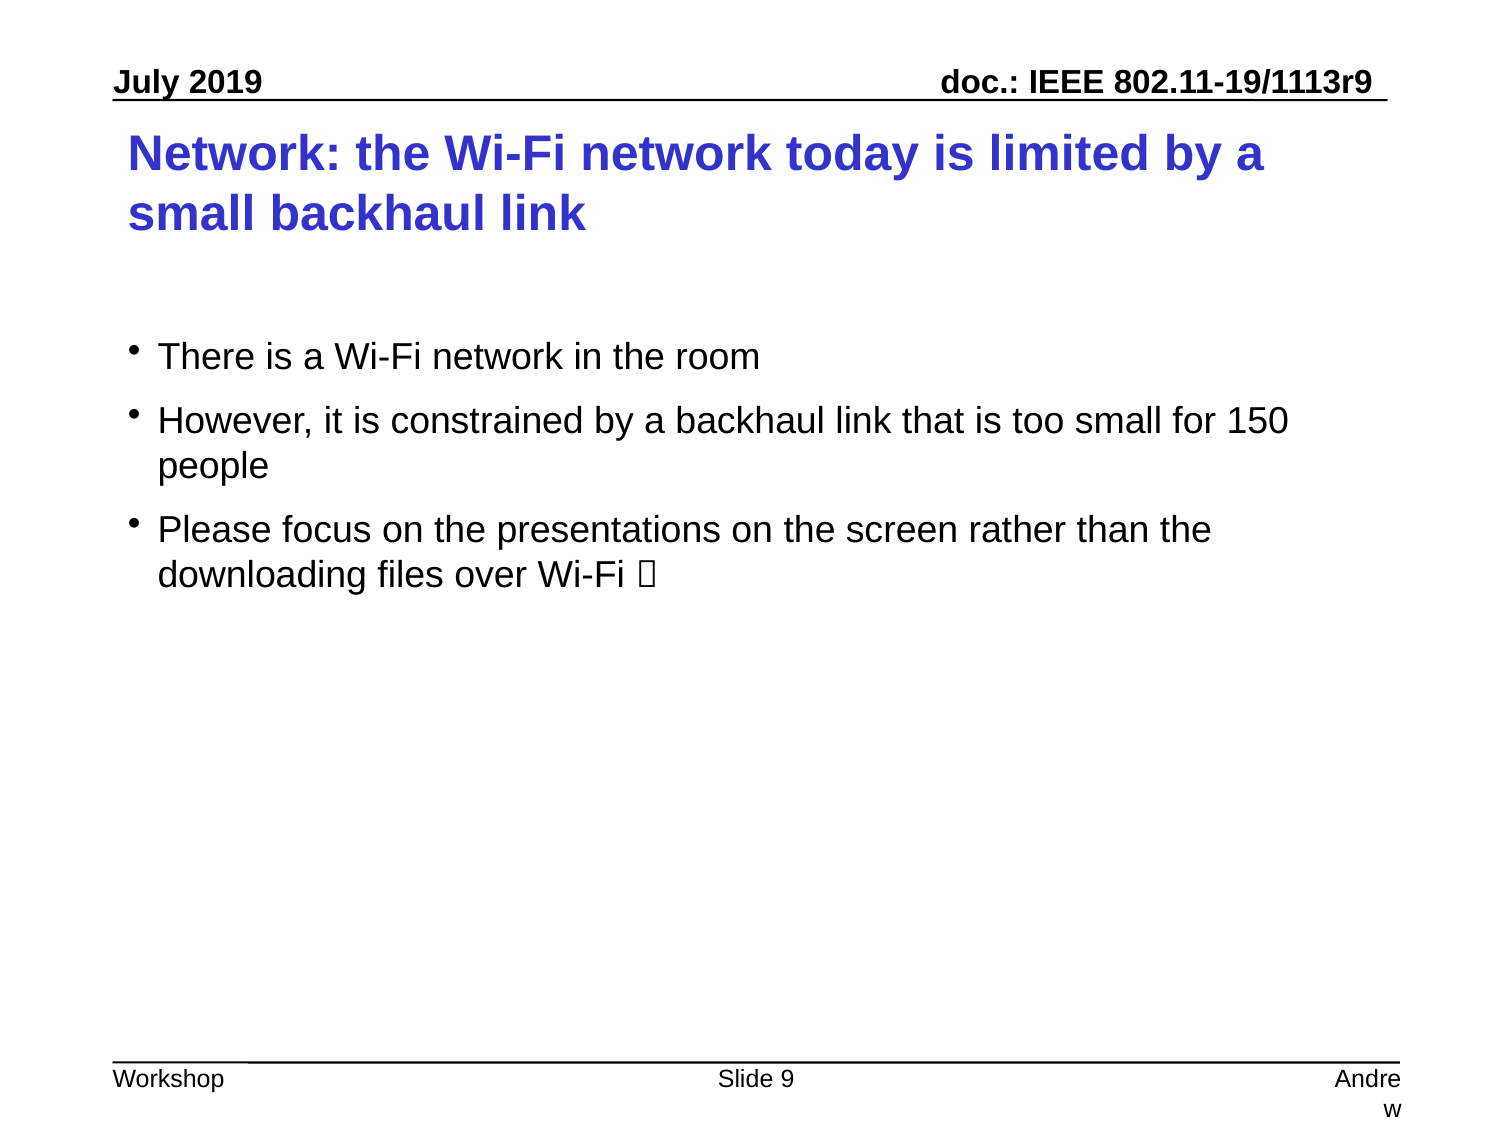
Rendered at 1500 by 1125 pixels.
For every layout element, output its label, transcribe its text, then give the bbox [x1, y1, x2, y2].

footer Andrew Myles, Cisco [1320, 1061, 1402, 1093]
title Network: the Wi-Fi network today is limited by a small backhaul link [112, 112, 1388, 288]
slide_number Slide 9 [709, 1061, 803, 1093]
list There is a Wi-Fi network in the room However, it is constrained by a backhaul link that is too small for 150 people Please focus on the presentations on the screen rather than the downloading files over Wi-Fi  [112, 324, 1388, 1000]
